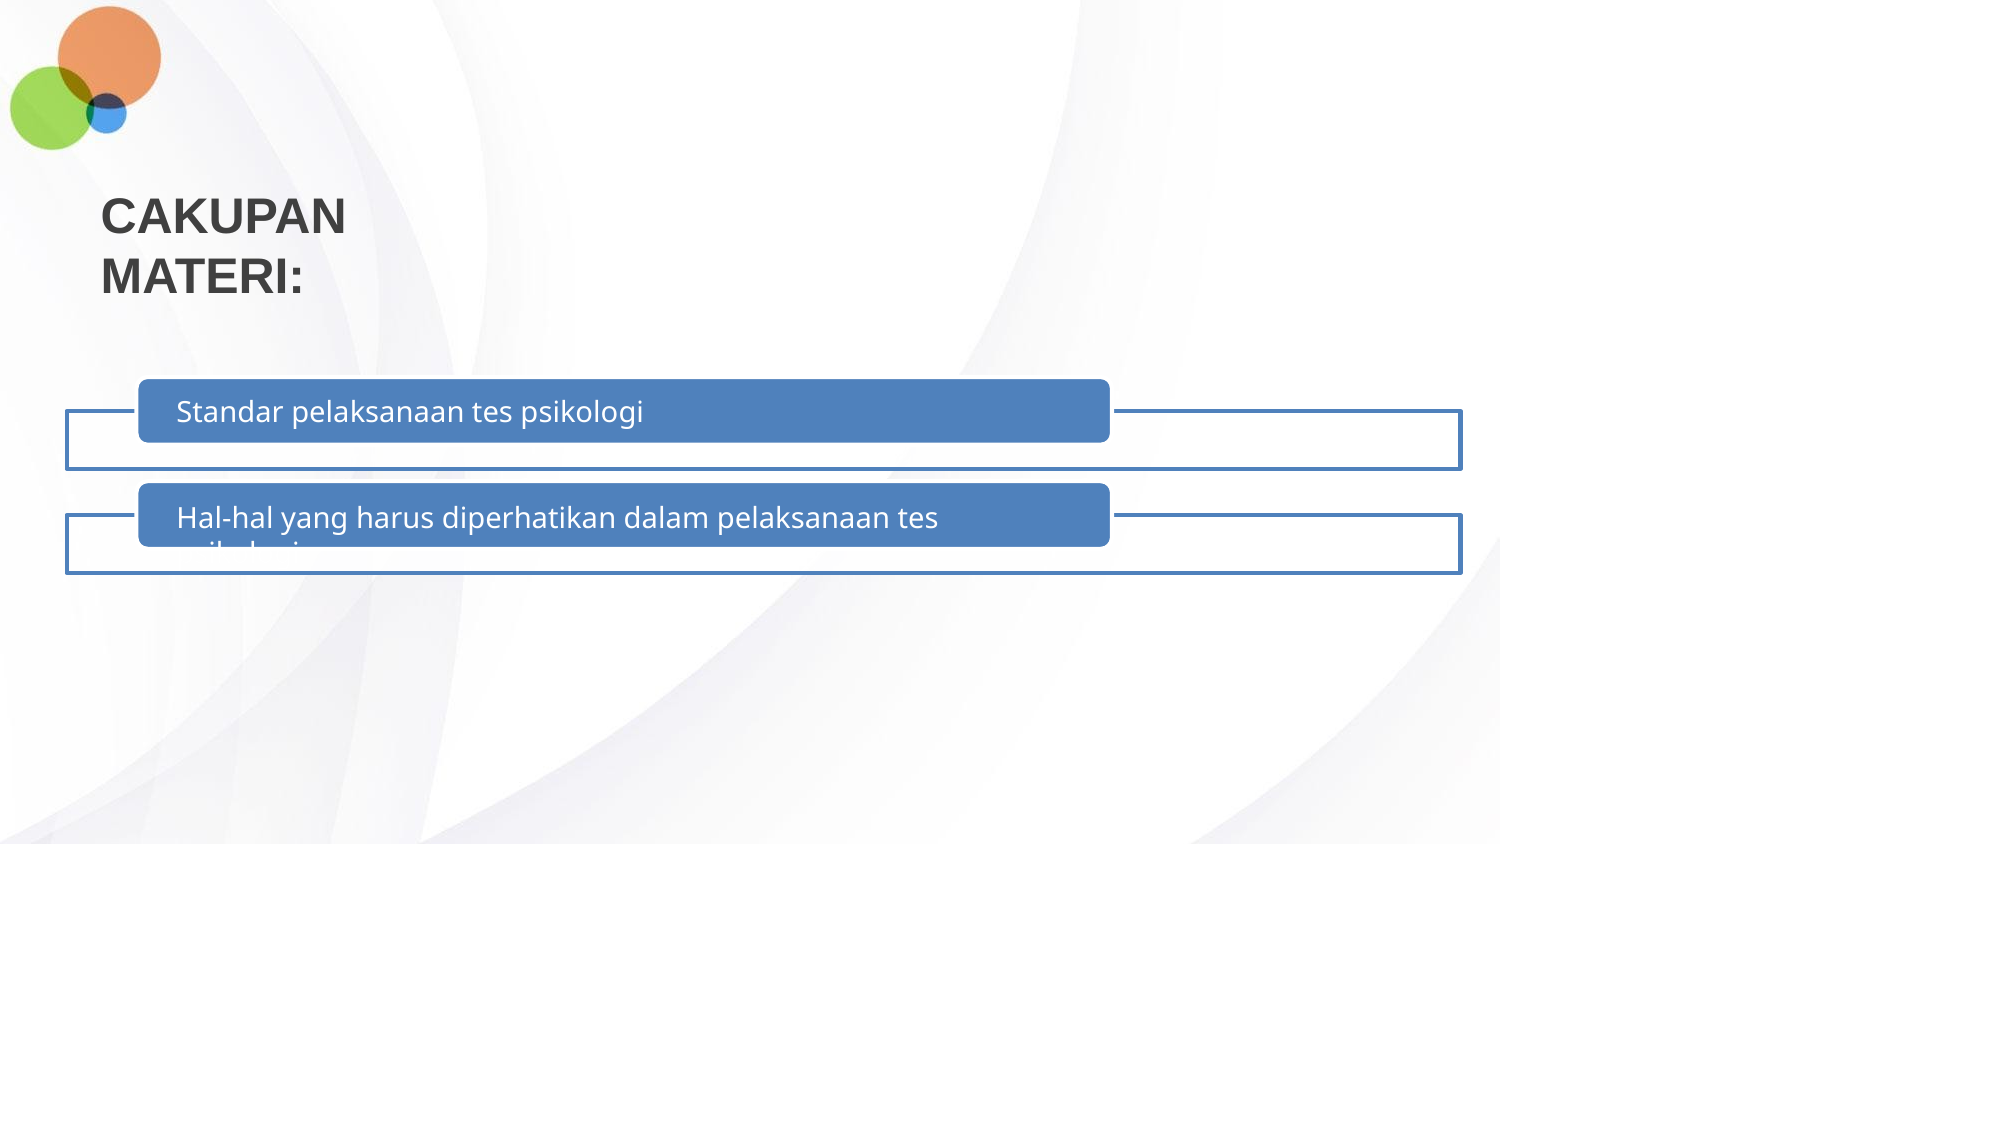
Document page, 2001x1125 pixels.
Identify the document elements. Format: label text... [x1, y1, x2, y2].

text_box [136, 481, 1113, 549]
text_box [1045, 410, 1461, 469]
text_box [0, 0, 1500, 844]
title CAKUPAN MATERI: [98, 210, 492, 275]
text_box [66, 410, 174, 469]
text_box [136, 377, 1113, 445]
text_box Standar pelaksanaan tes psikologi Hal-hal yang harus diperhatikan dalam pelaksanaan tes psikologi [174, 390, 1045, 535]
text_box [66, 515, 1461, 573]
